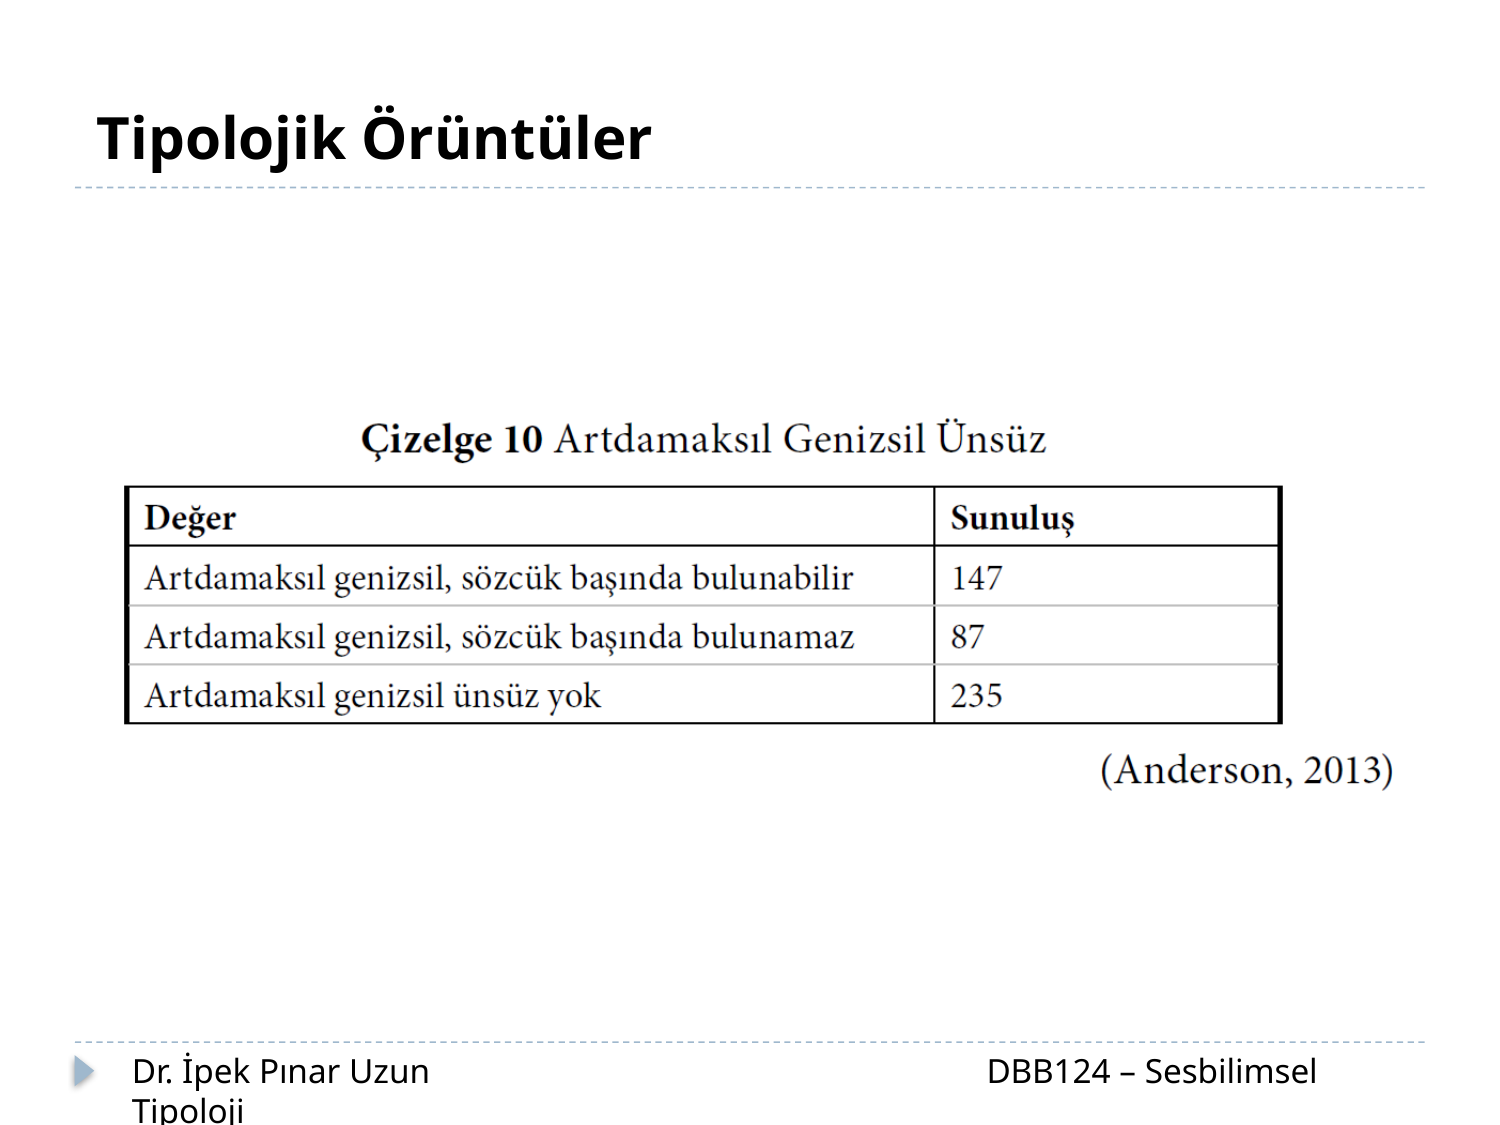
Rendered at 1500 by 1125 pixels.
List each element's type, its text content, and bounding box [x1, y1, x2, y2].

text_box Dr. İpek Pınar Uzun DBB124 – Sesbilimsel Tipoloji [117, 1042, 1430, 1125]
text_box Tipolojik Örüntüler [82, 93, 1395, 179]
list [74, 399, 1426, 810]
